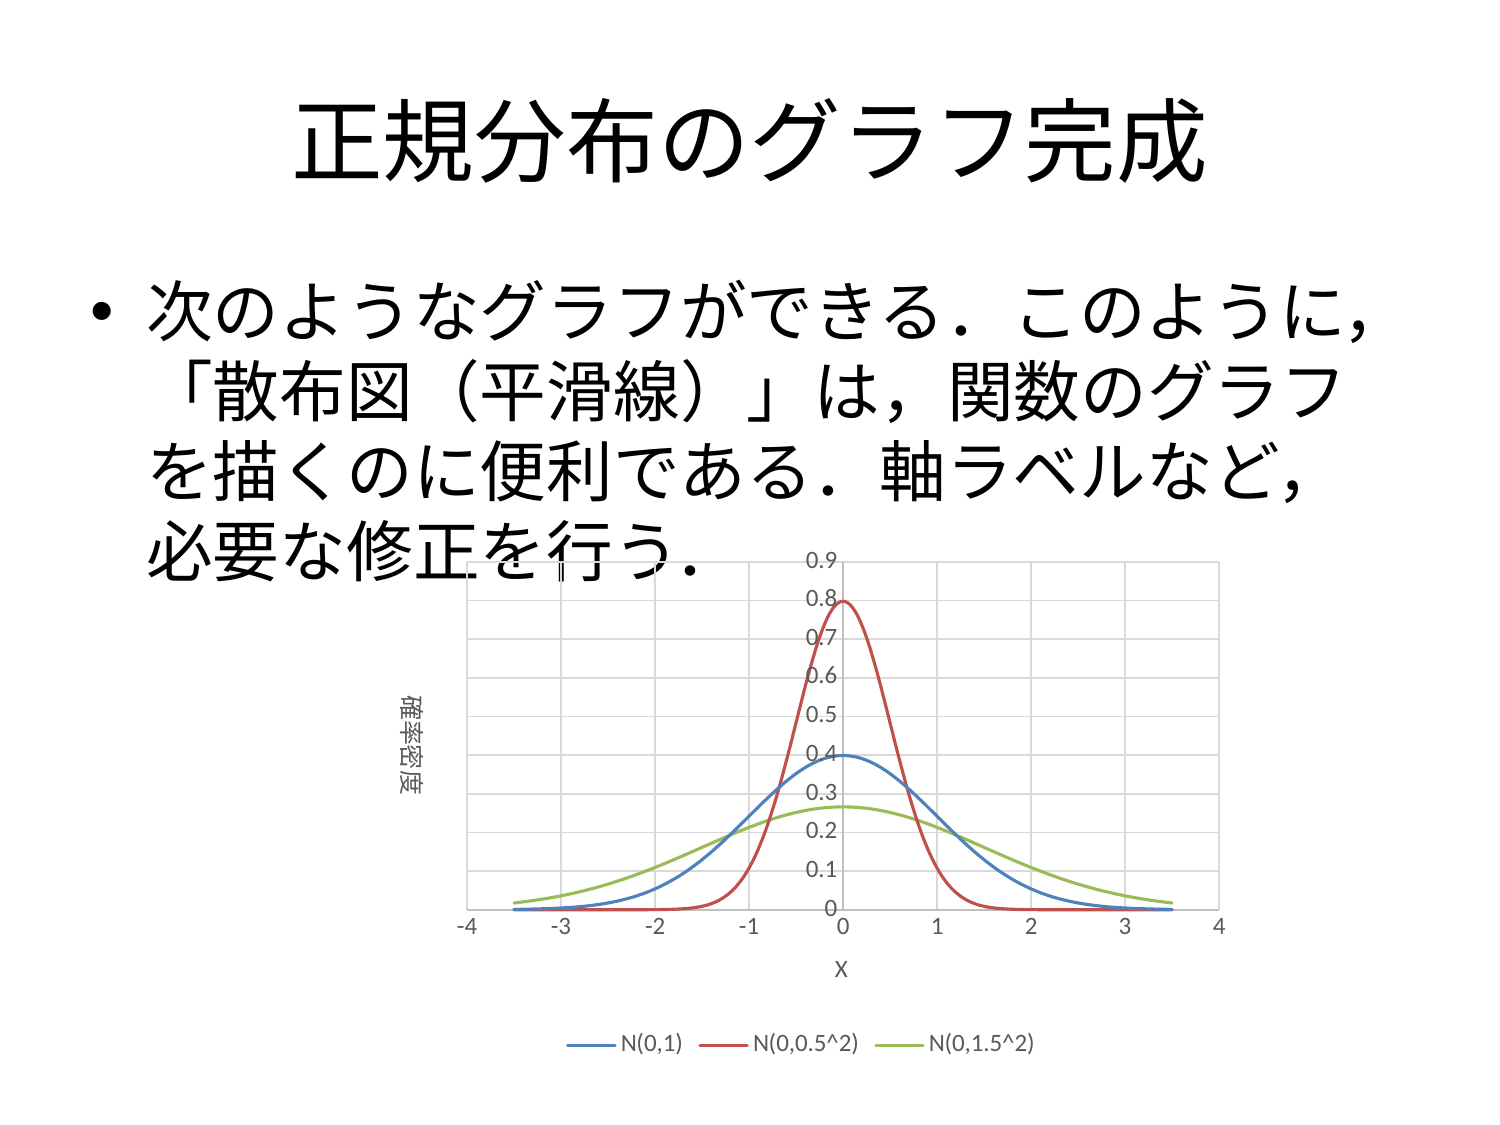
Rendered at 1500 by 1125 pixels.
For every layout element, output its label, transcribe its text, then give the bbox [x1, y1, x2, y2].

title 正規分布のグラフ完成 [75, 45, 1425, 233]
list 次のようなグラフができる．このように，「散布図（平滑線）」は，関数のグラフを描くのに便利である．軸ラベルなど，必要な修正を行う． [75, 262, 1425, 1005]
chart [359, 538, 1244, 1065]
